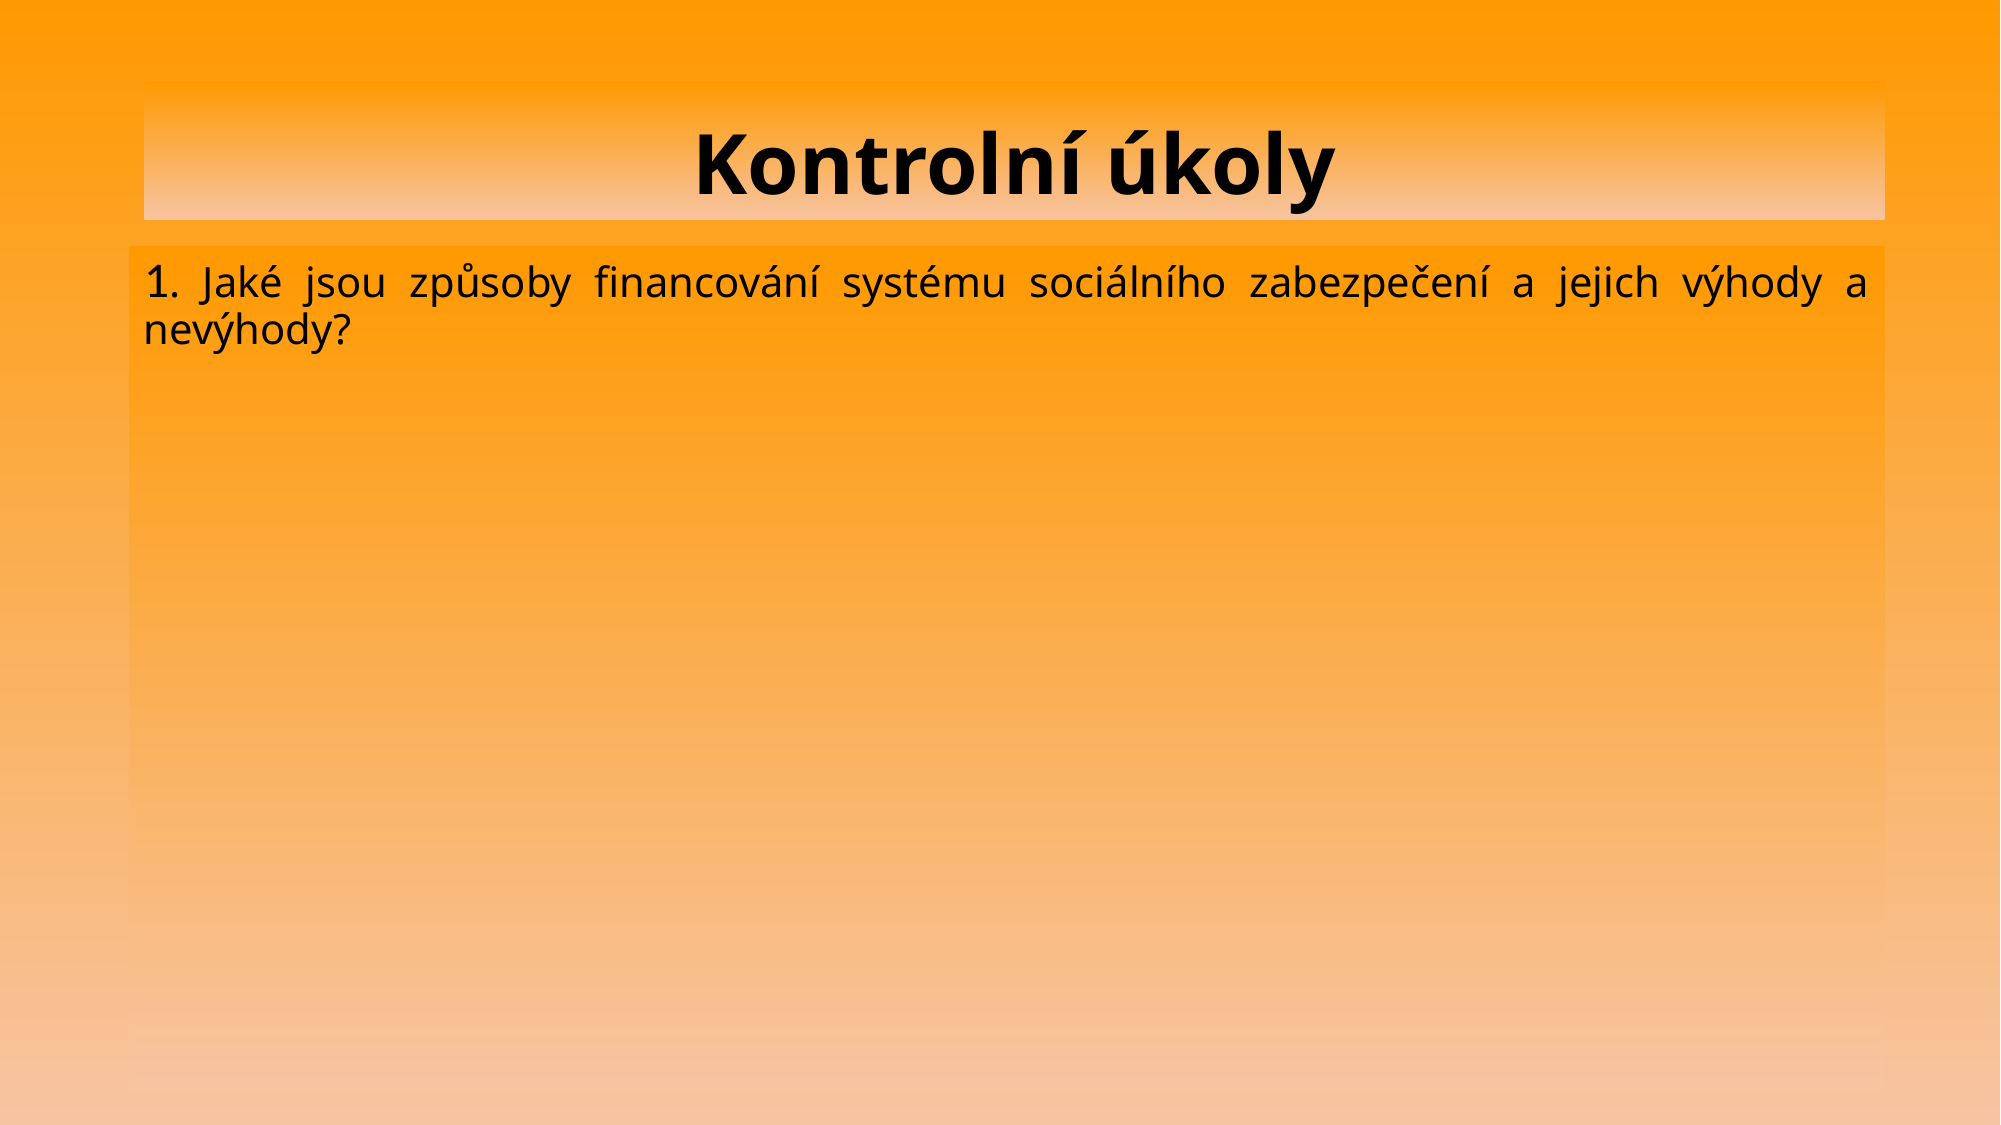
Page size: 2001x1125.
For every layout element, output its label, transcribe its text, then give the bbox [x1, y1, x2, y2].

title Kontrolní úkoly [144, 81, 1885, 220]
subtitle 1. Jaké jsou způsoby financování systému sociálního zabezpečení a jejich výhody a nevýhody? [128, 246, 1885, 1091]
